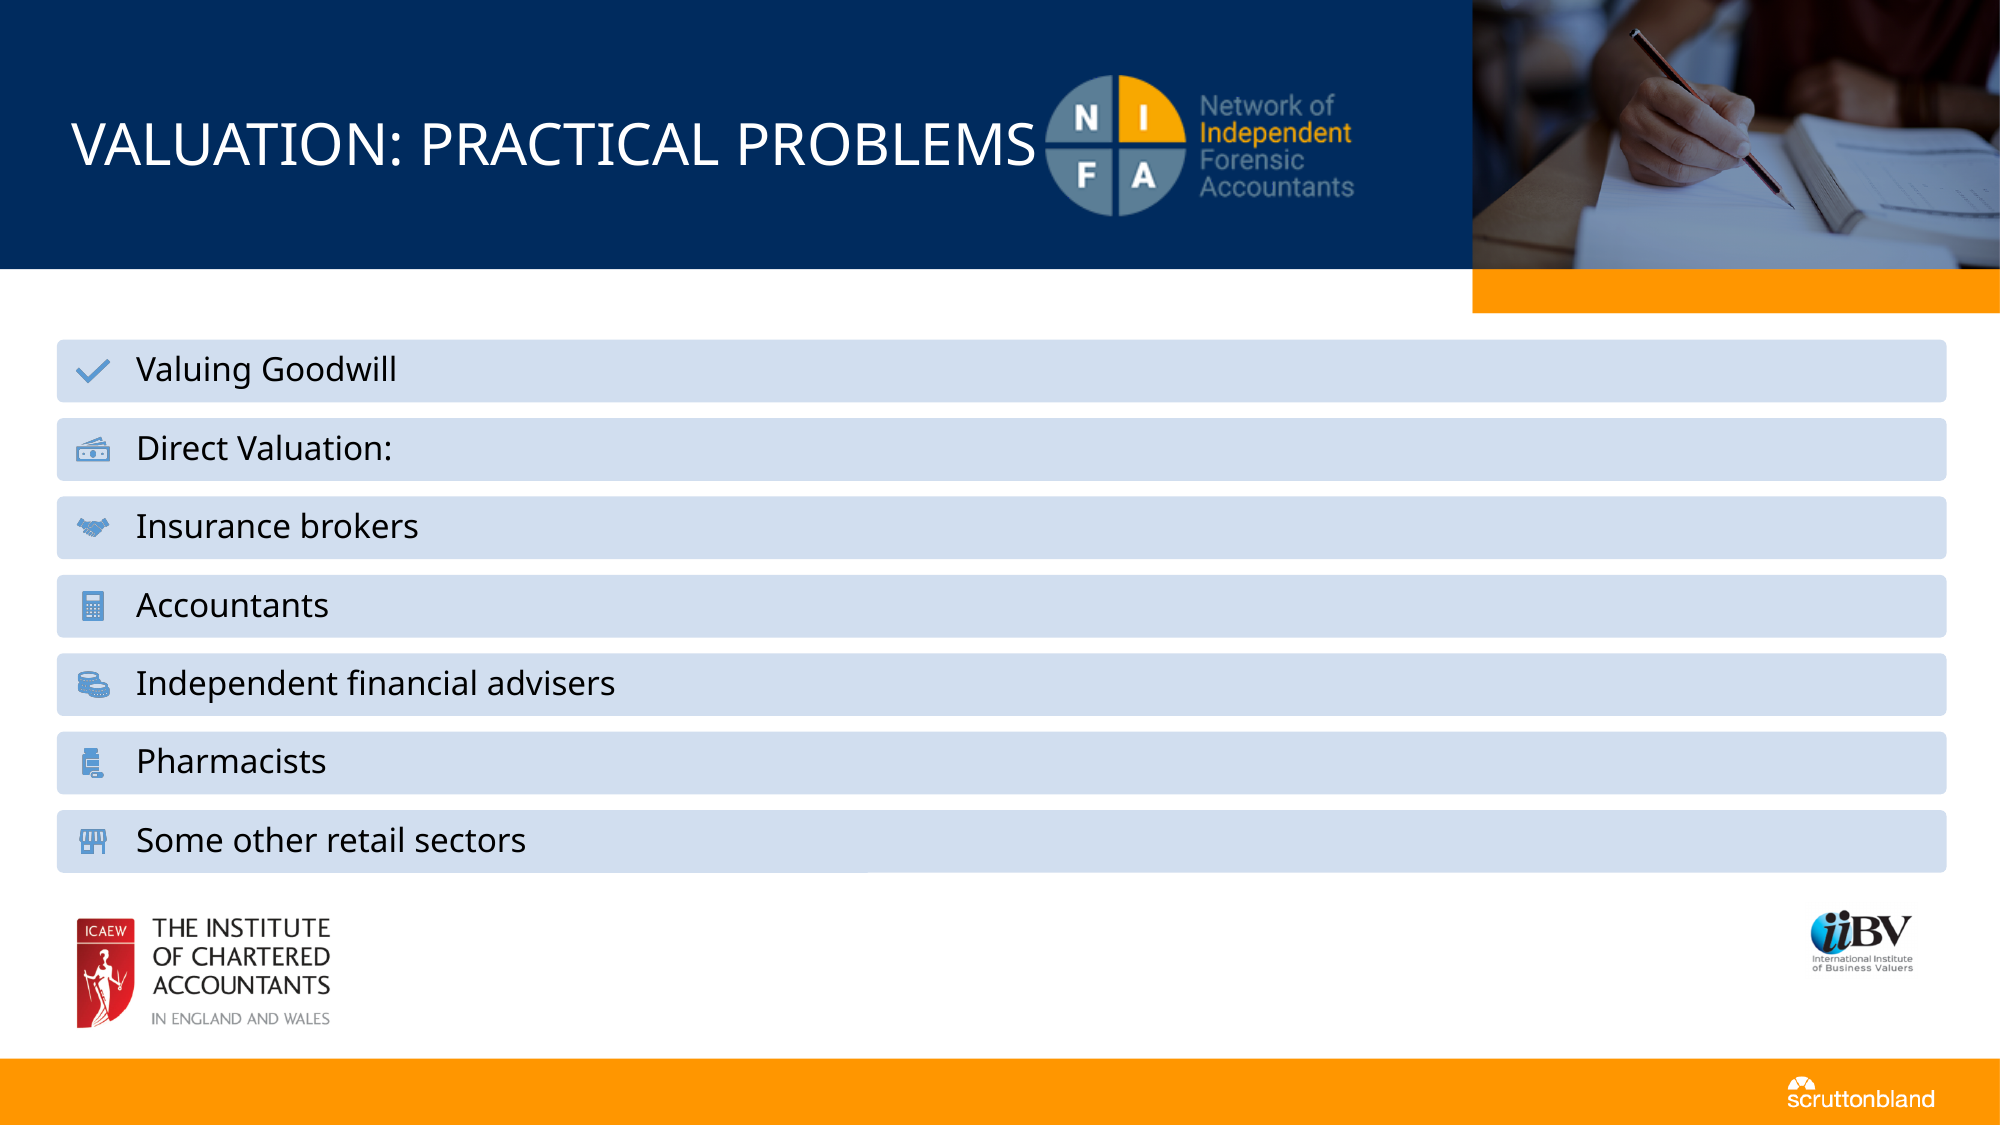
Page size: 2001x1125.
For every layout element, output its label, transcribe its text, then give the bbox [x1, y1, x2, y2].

picture [0, 0, 2000, 1125]
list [56, 339, 1947, 873]
title Valuation: practical problems [56, 69, 1380, 224]
